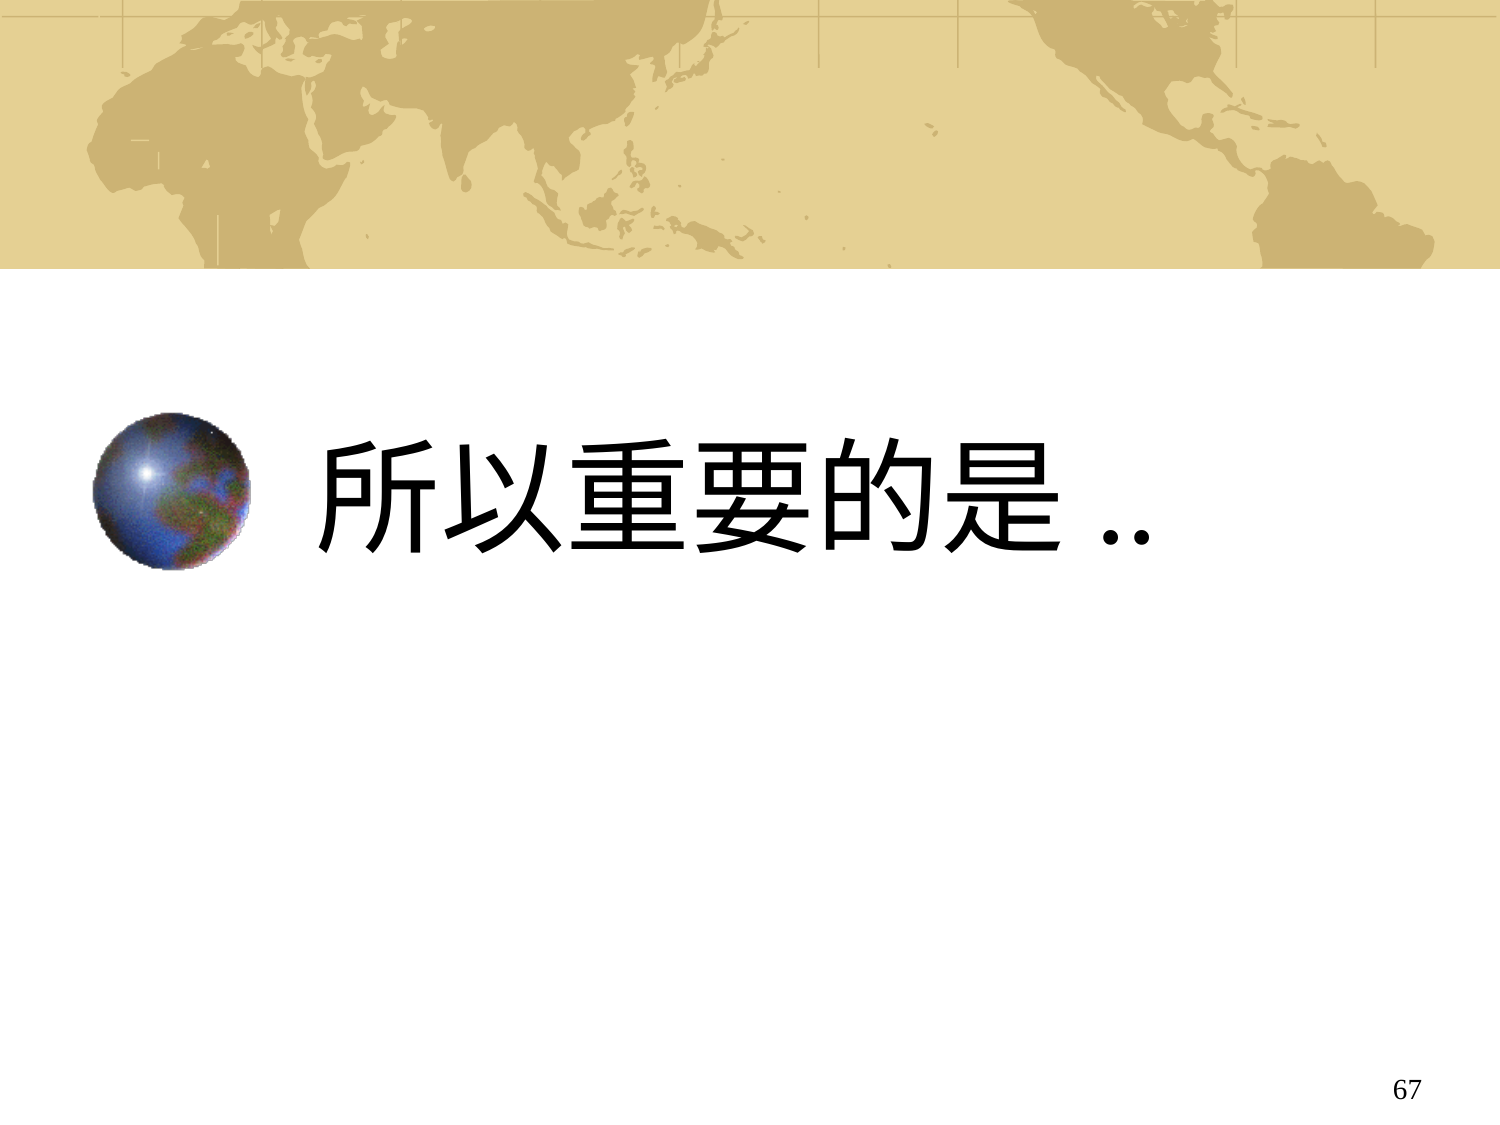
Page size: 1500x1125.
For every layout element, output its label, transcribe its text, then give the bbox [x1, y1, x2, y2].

slide_number 67 [1124, 1037, 1438, 1113]
picture [87, 407, 268, 575]
title 所以重要的是.. [299, 299, 1438, 688]
